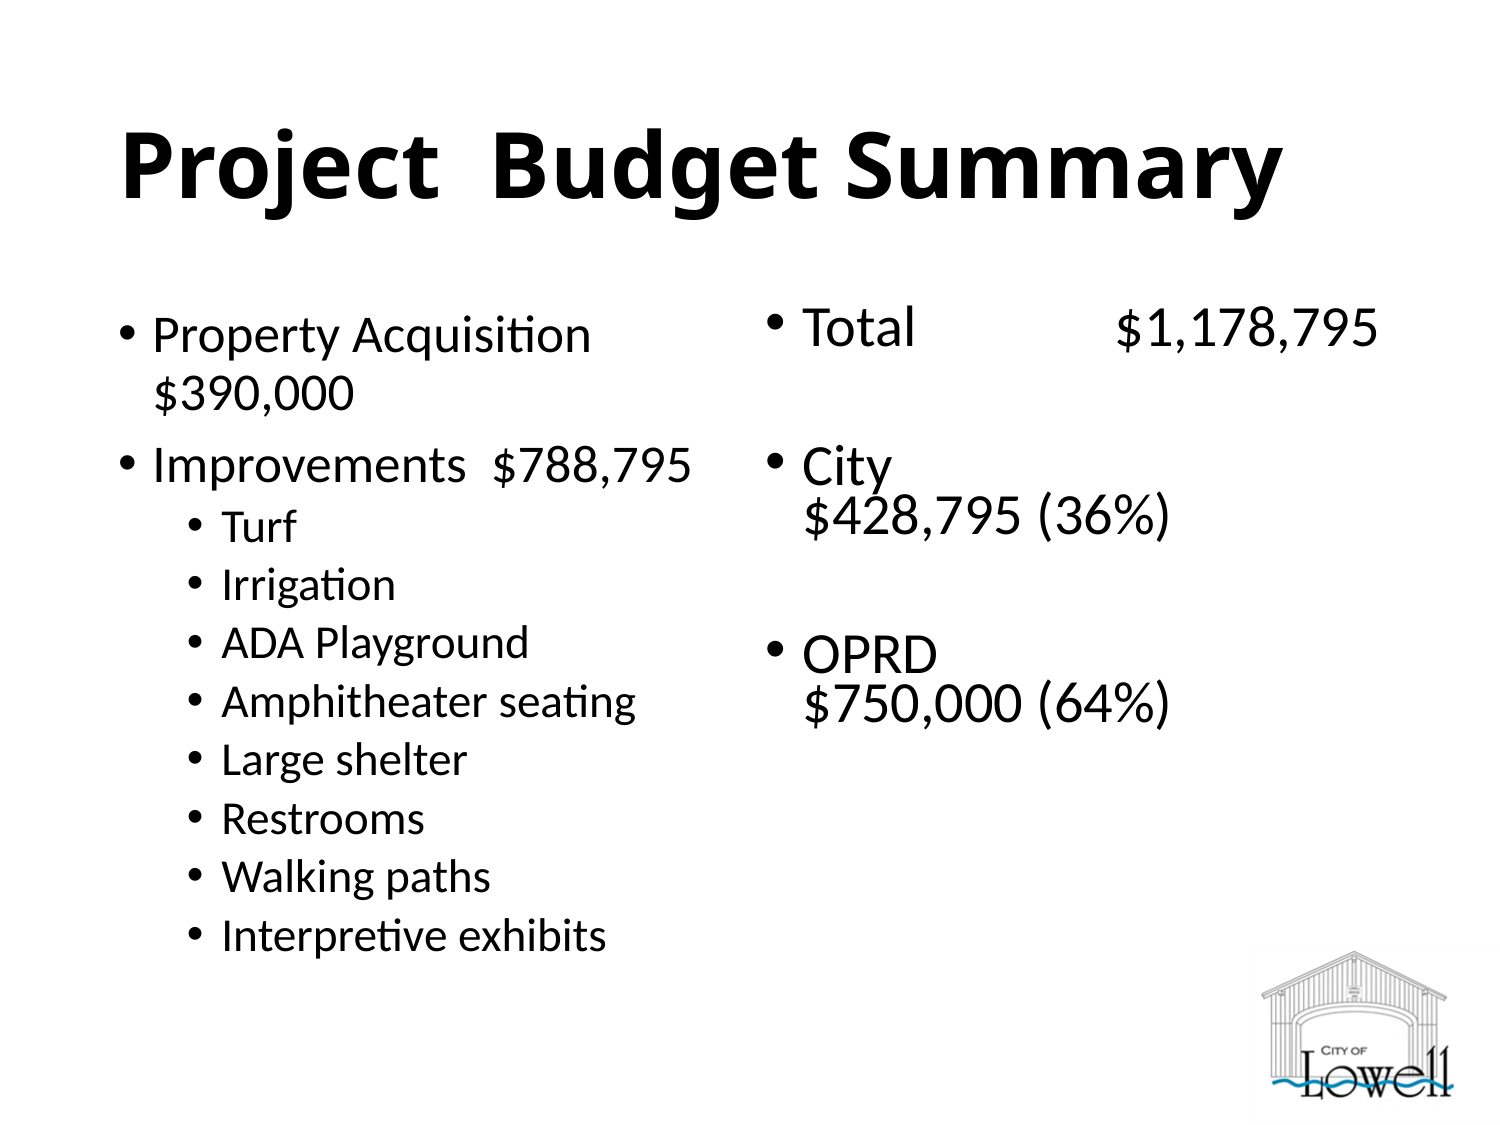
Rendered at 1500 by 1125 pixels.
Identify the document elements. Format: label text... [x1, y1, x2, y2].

text_box Total $1,178,795 City $428,795 (36%) OPRD $750,000 (64%) [749, 299, 1397, 972]
picture [1250, 945, 1500, 1125]
list Property Acquisition $390,000 Improvements $788,795 Turf Irrigation ADA Playground Amphitheater seating Large shelter Restrooms Walking paths Interpretive exhibits [103, 299, 749, 972]
title Project Budget Summary [103, 59, 1397, 278]
